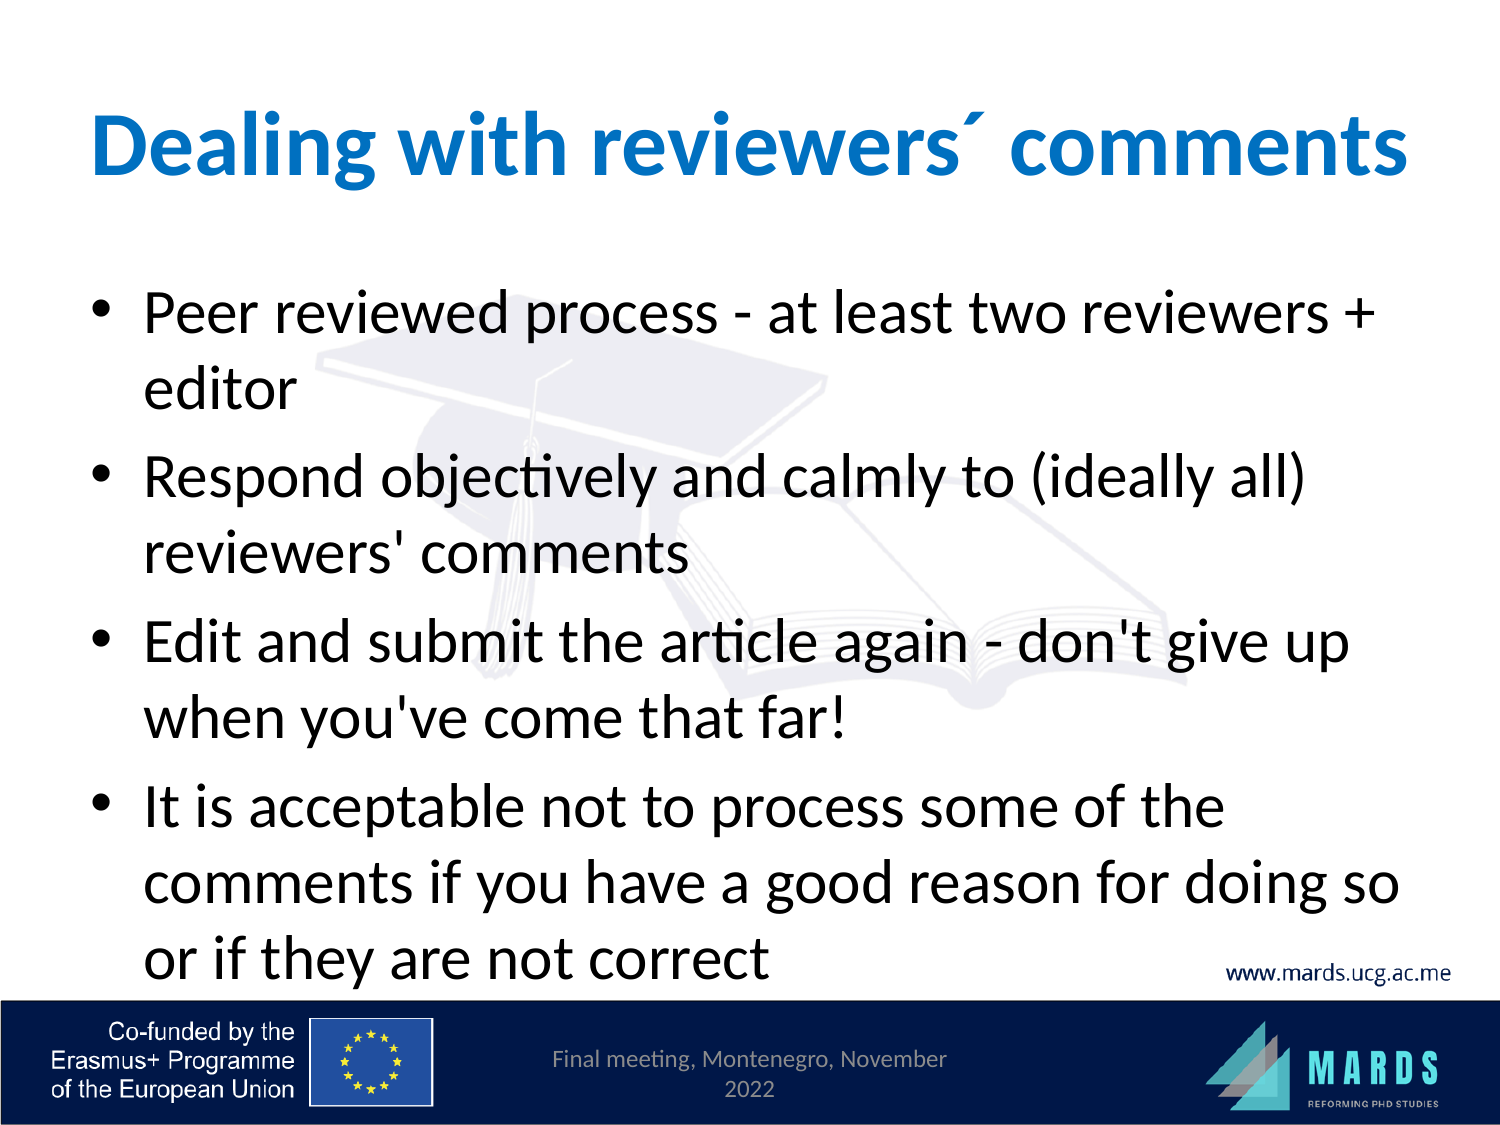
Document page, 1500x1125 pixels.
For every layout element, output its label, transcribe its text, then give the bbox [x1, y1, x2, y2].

footer Final meeting, Montenegro, November 2022 [512, 1042, 988, 1103]
list Peer reviewed process - at least two reviewers + editor Respond objectively and calmly to (ideally all) reviewers' comments Edit and submit the article again - don't give up when you've come that far! It is acceptable not to process some of the comments if you have a good reason for doing so or if they are not correct [75, 262, 1425, 1005]
title Dealing with reviewers´ comments [75, 45, 1425, 233]
picture [0, 0, 1500, 1125]
